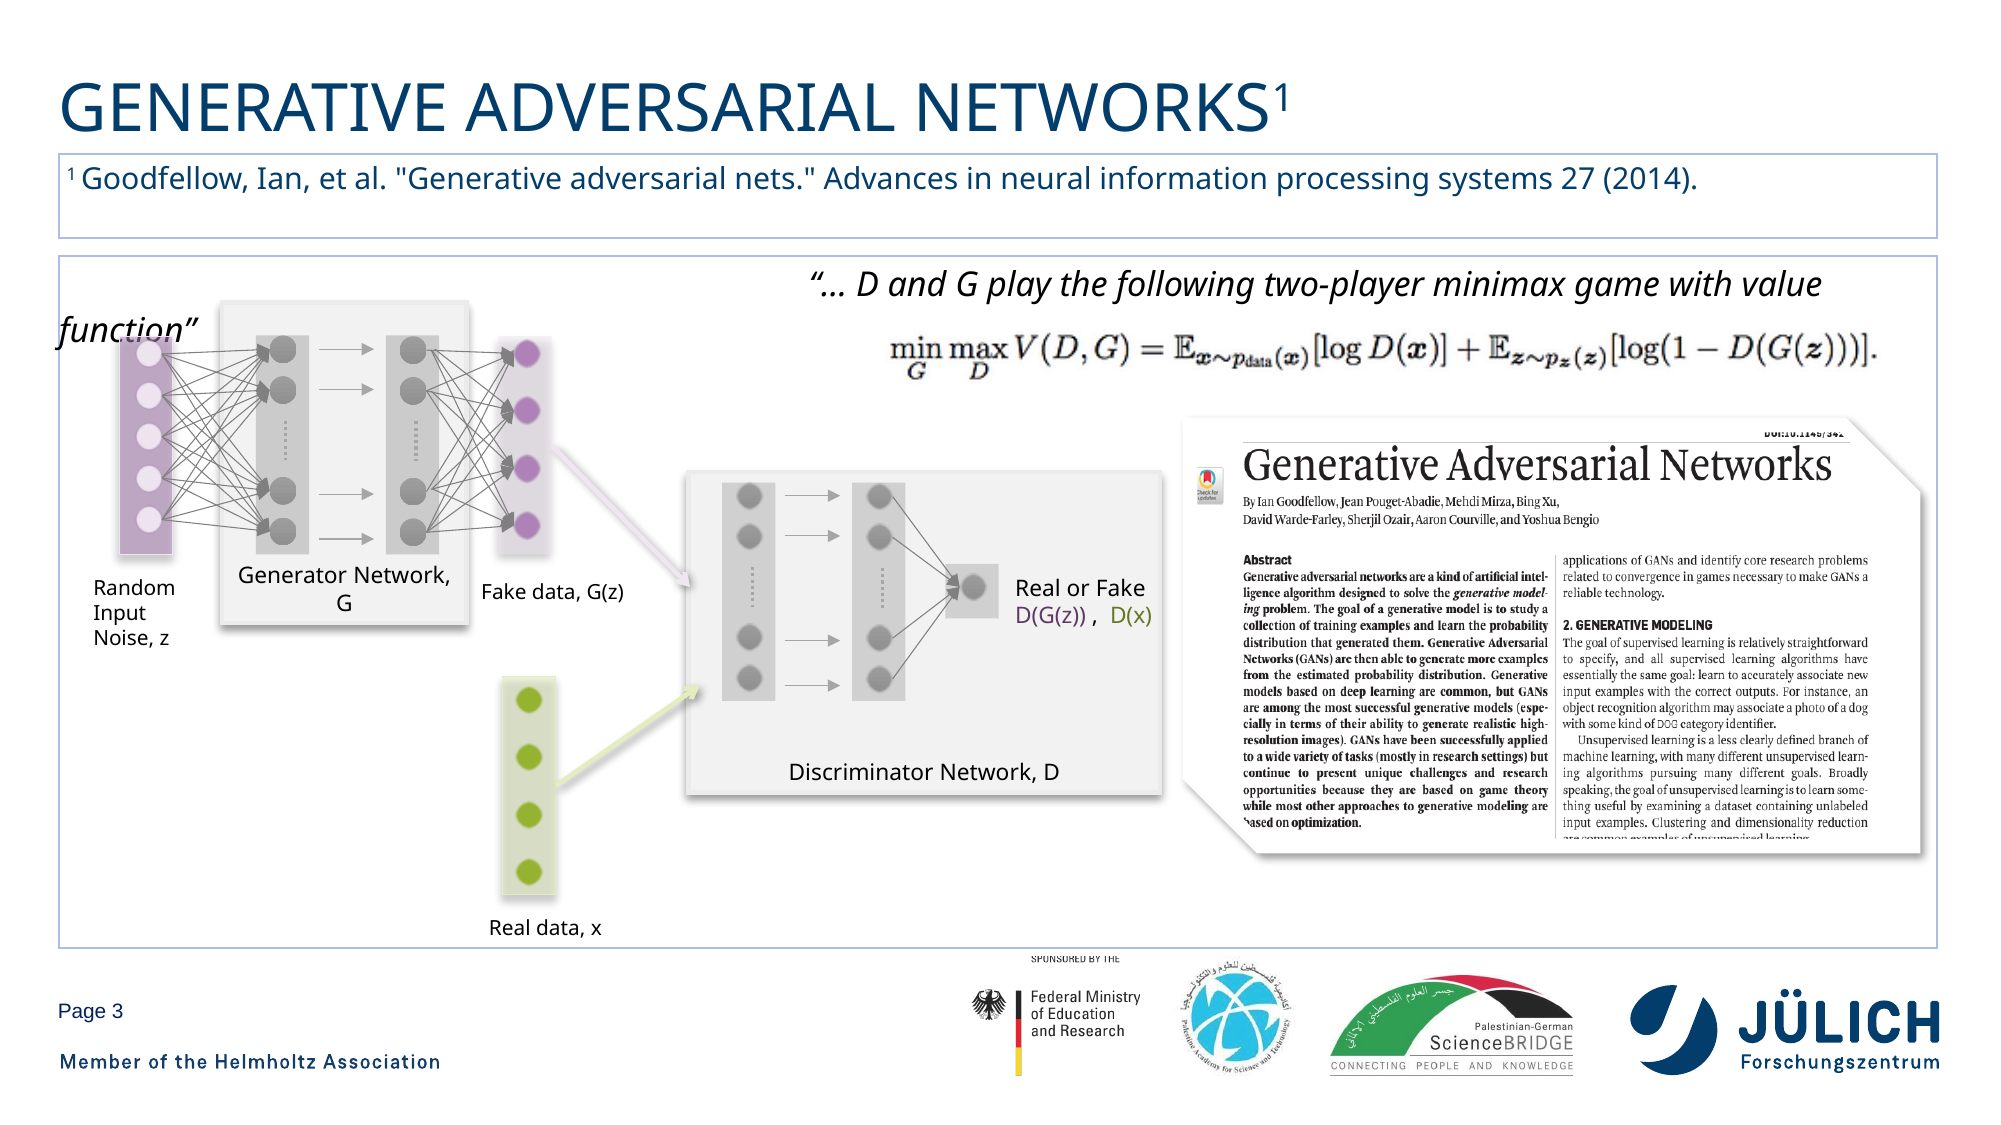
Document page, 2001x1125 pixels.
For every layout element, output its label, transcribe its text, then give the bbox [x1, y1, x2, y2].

list [1330, 975, 1573, 1076]
list 1 Goodfellow, Ian, et al. "Generative adversarial nets." Advances in neural information processing systems 27 (2014). [58, 153, 1938, 239]
list [1175, 956, 1295, 1076]
picture [1202, 424, 1914, 847]
picture [1202, 320, 1885, 387]
title generative adversarial networks1 [59, 53, 1938, 153]
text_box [78, 302, 1202, 948]
list “… D and G play the following two-player minimax game with value function” [58, 255, 1938, 949]
